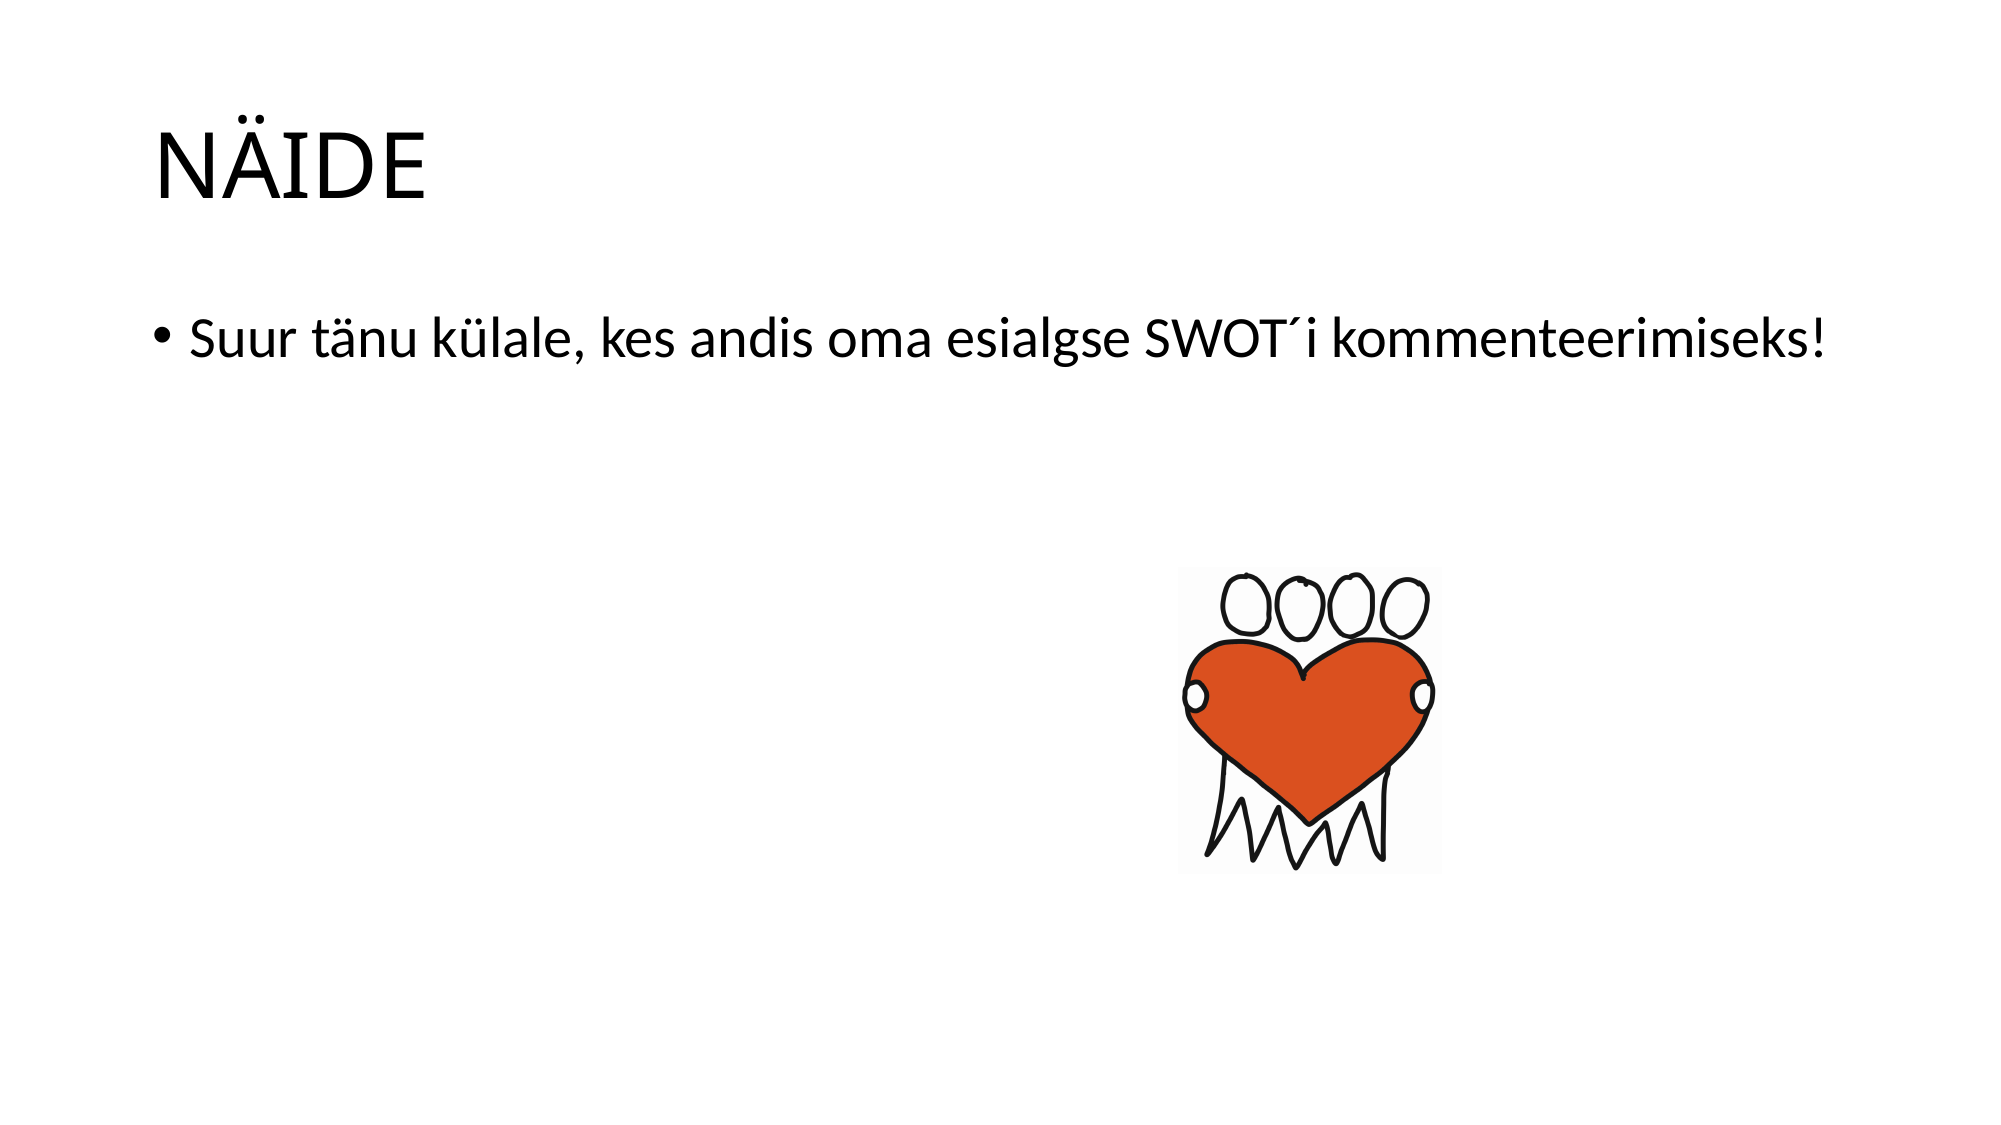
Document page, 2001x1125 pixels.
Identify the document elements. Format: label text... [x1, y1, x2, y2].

list Suur tänu külale, kes andis oma esialgse SWOT´i kommenteerimiseks! [137, 299, 1863, 1014]
title NÄIDE [137, 59, 1863, 278]
picture [1178, 567, 1442, 874]
